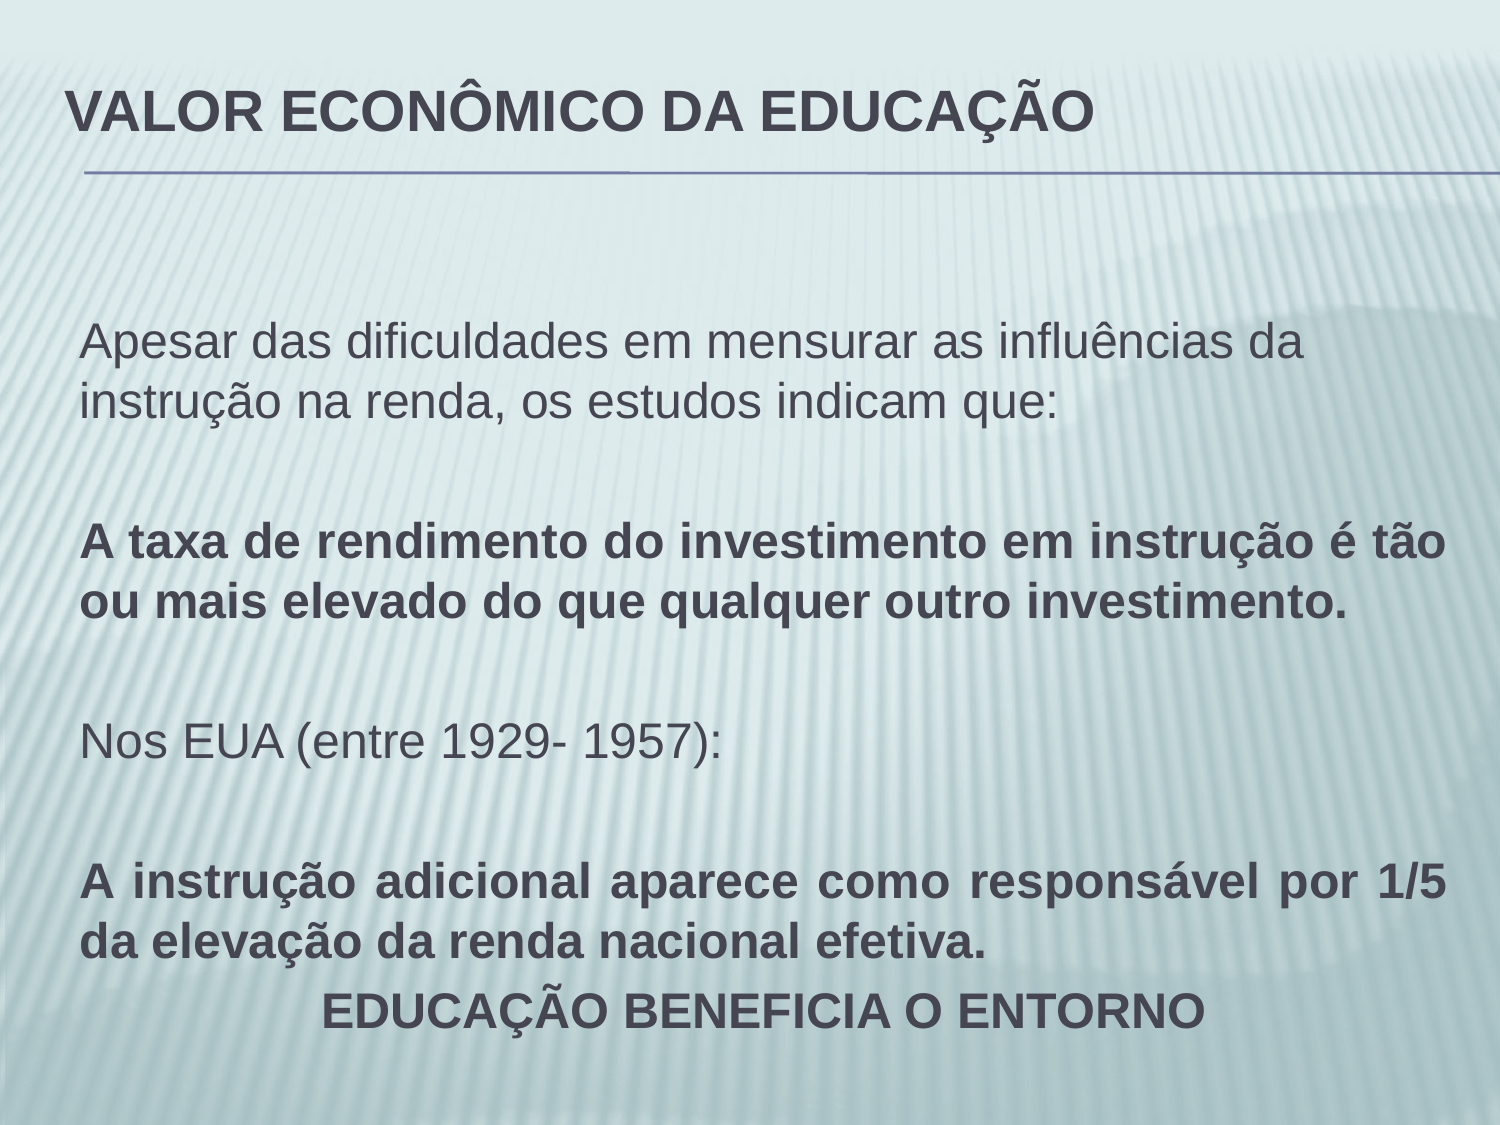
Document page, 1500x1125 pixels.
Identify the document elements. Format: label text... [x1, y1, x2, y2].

title Valor econômico da educação [50, 30, 1475, 185]
list Apesar das dificuldades em mensurar as influências da instrução na renda, os estudos indicam que: A taxa de rendimento do investimento em instrução é tão ou mais elevado do que qualquer outro investimento. Nos EUA (entre 1929- 1957): A instrução adicional aparece como responsável por 1/5 da elevação da renda nacional efetiva. EDUCAÇÃO BENEFICIA O ENTORNO [64, 160, 1464, 764]
